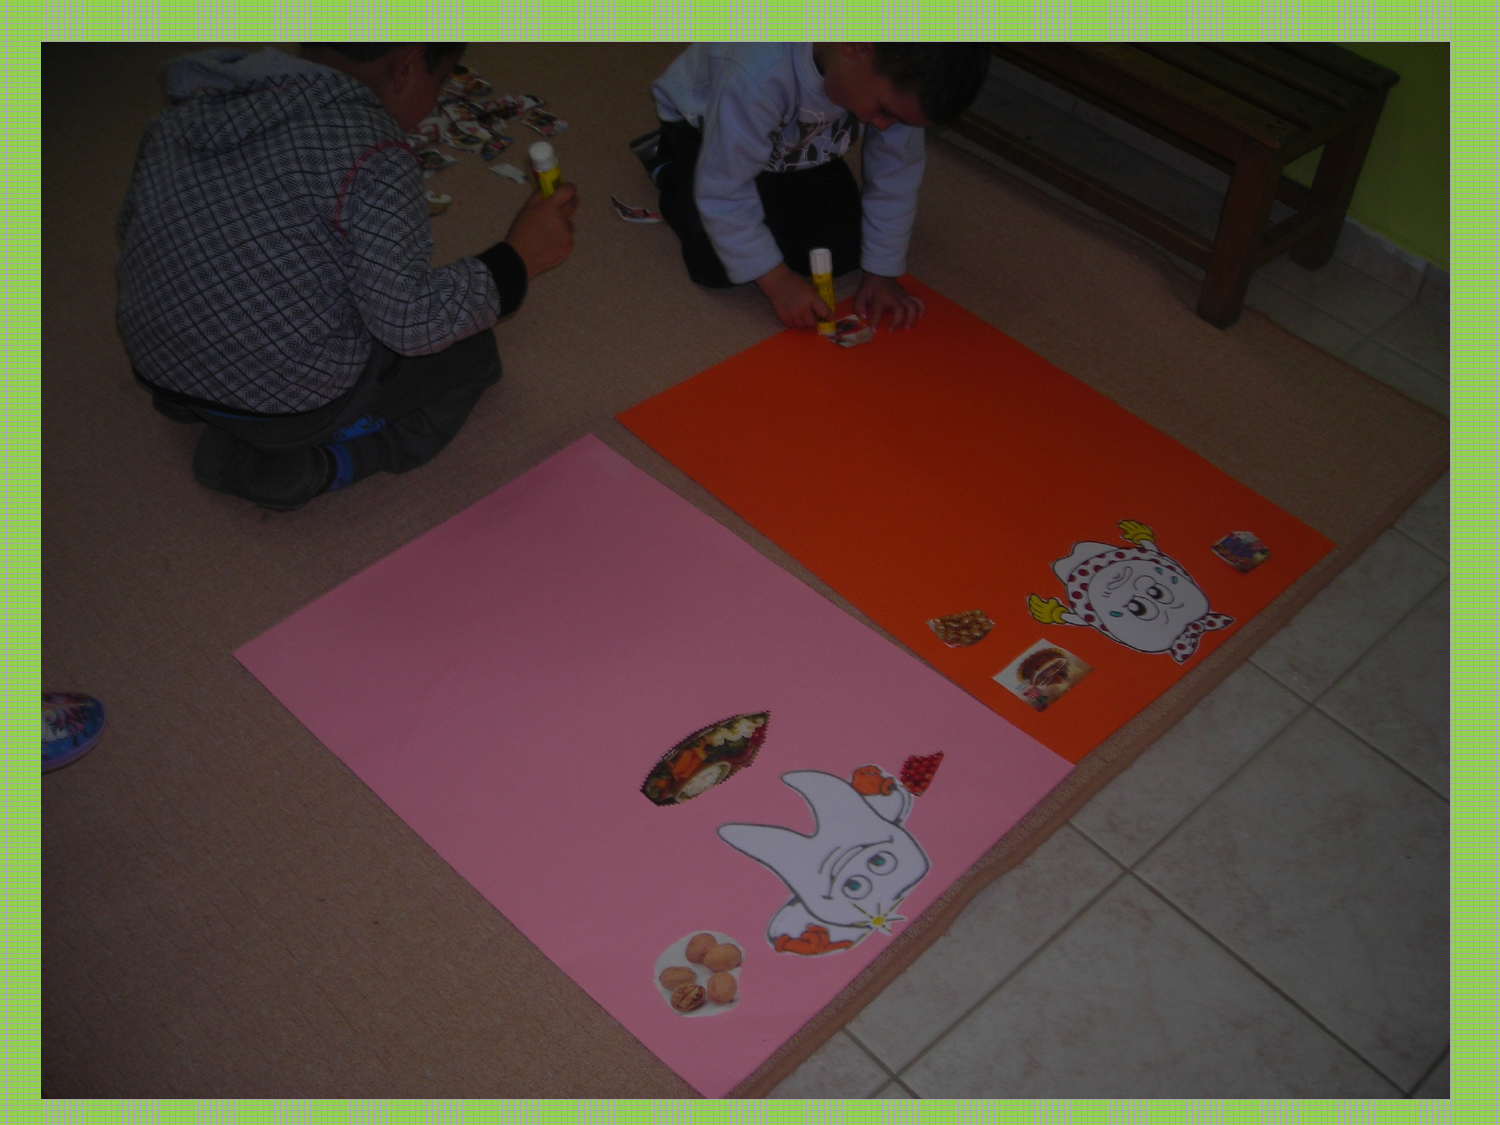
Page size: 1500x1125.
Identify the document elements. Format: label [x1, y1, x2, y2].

picture [40, 42, 1450, 1099]
